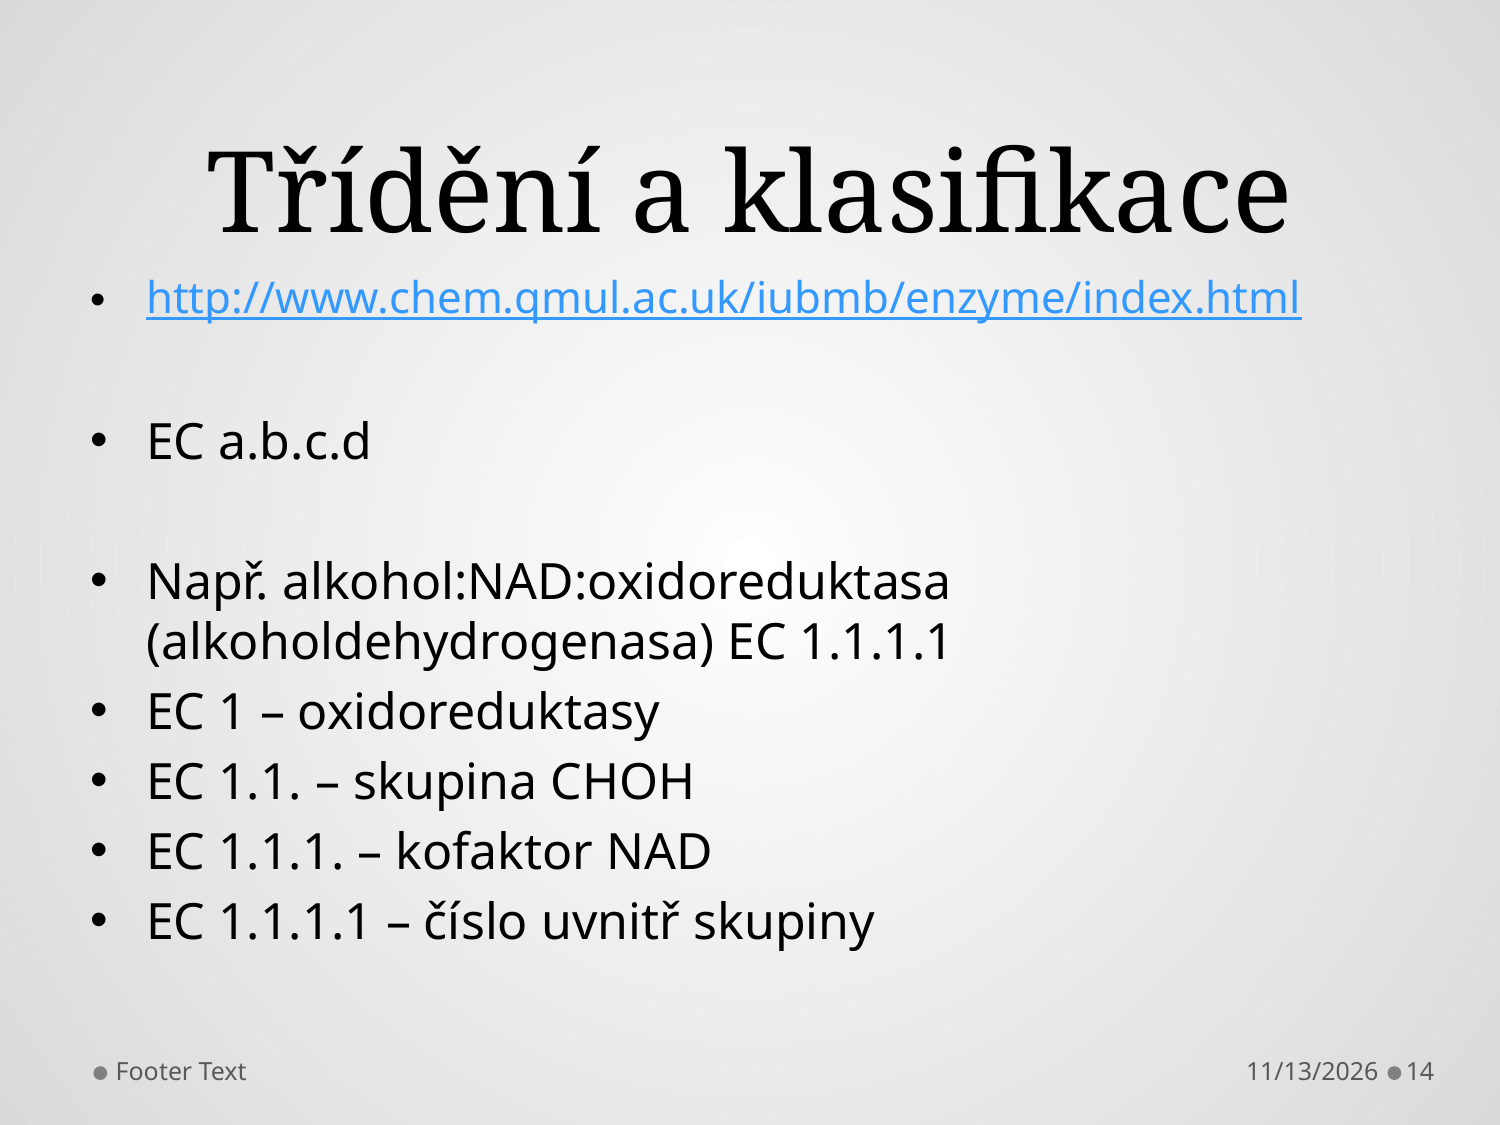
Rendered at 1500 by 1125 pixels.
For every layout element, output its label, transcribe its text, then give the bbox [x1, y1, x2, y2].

title Třídění a klasifikace [75, 0, 1425, 262]
list http://www.chem.qmul.ac.uk/iubmb/enzyme/index.html EC a.b.c.d Např. alkohol:NAD:oxidoreduktasa (alkoholdehydrogenasa) EC 1.1.1.1 EC 1 – oxidoreduktasy EC 1.1. – skupina CHOH EC 1.1.1. – kofaktor NAD EC 1.1.1.1 – číslo uvnitř skupiny [75, 262, 1425, 1059]
slide_number 14 [1401, 1042, 1494, 1103]
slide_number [1043, 1042, 1386, 1103]
footer Footer Text [108, 1042, 576, 1103]
